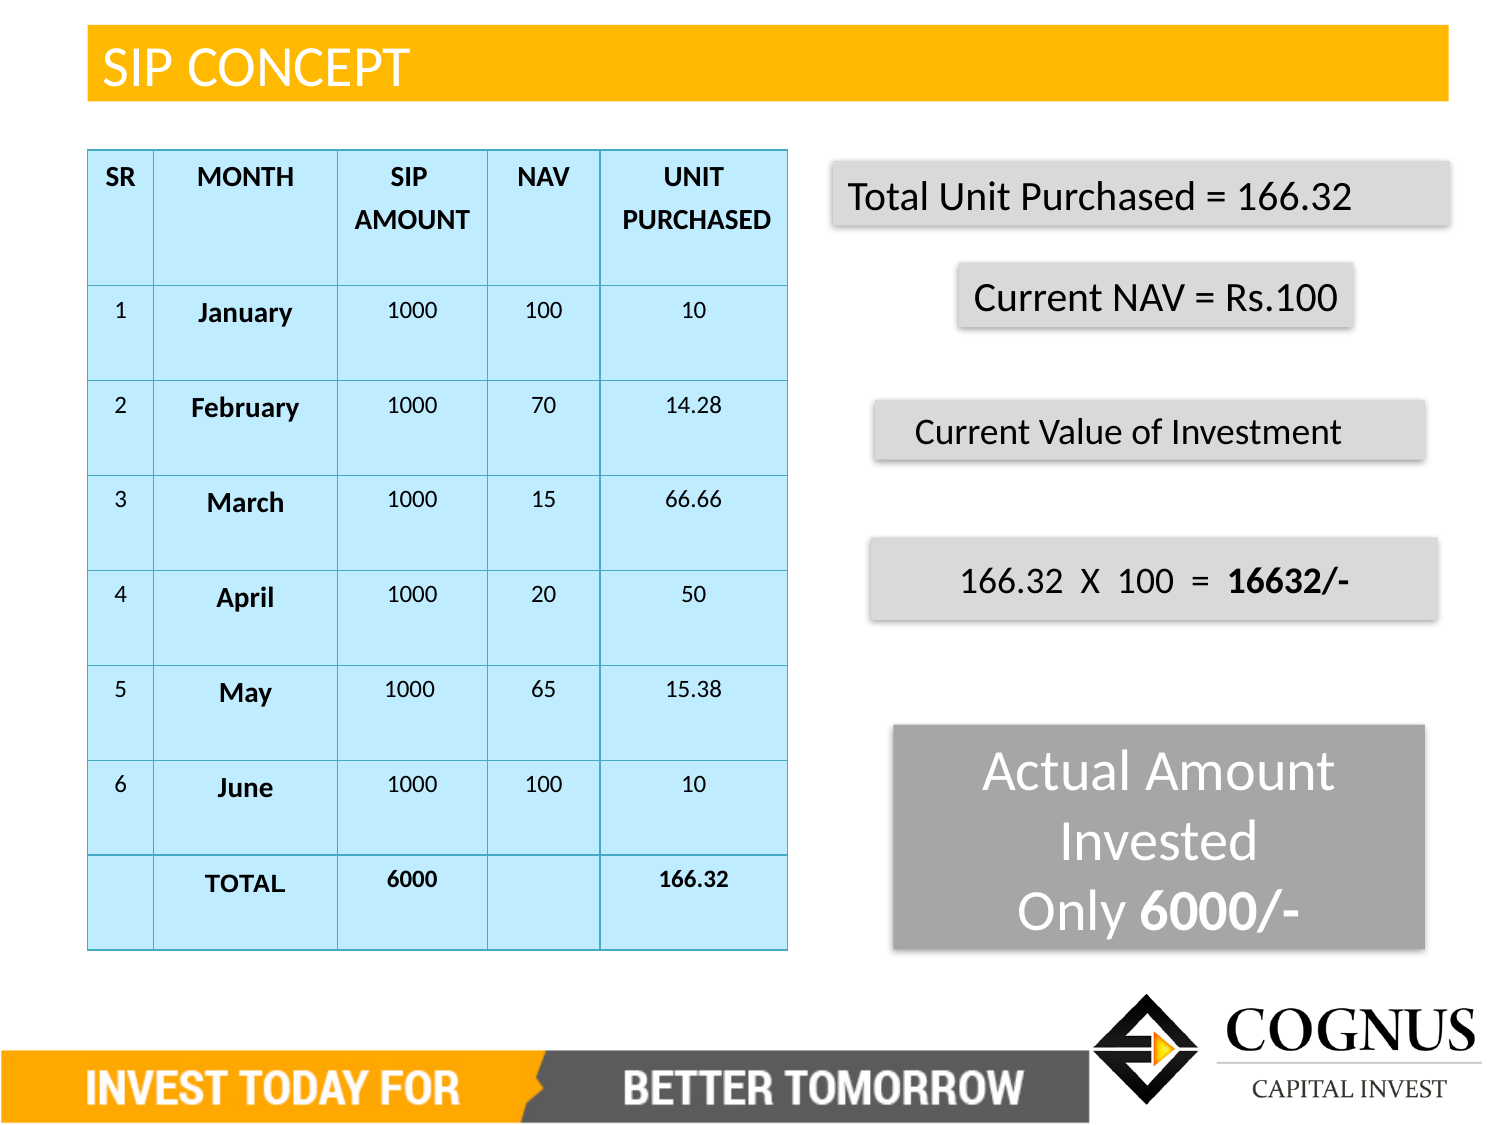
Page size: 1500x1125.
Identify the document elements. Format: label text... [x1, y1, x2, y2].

table_cell 166.32 [601, 856, 787, 949]
table_header MONTH [154, 151, 337, 285]
table_cell 4 [88, 571, 153, 665]
table_cell 1000 [338, 666, 487, 760]
table_cell [488, 856, 599, 949]
text_box 166.32 X 100 = 16632/- [870, 537, 1438, 621]
table_cell March [154, 476, 337, 570]
table_header NAV [488, 151, 599, 285]
table_cell 1 [88, 286, 153, 380]
table_cell May [154, 666, 337, 760]
table_cell February [154, 381, 337, 475]
table_cell 1000 [338, 476, 487, 570]
table_cell 6000 [338, 856, 487, 949]
table_cell 100 [488, 286, 599, 380]
text_box Current Value of Investment [874, 399, 1426, 460]
table_cell 20 [488, 571, 599, 665]
text_box Actual Amount Invested Only 6000/- [893, 724, 1425, 950]
table_cell 15 [488, 476, 599, 570]
table_cell 10 [601, 761, 787, 854]
text_box SIP CONCEPT [87, 24, 1449, 102]
text_box Current NAV = Rs.100 [958, 262, 1354, 328]
picture [0, 981, 1500, 1125]
table_cell 10 [601, 286, 787, 380]
table_cell 1000 [338, 571, 487, 665]
table_cell 2 [88, 381, 153, 475]
table_cell 6 [88, 761, 153, 854]
table_cell June [154, 761, 337, 854]
table_cell 1000 [338, 761, 487, 854]
table_cell [88, 856, 153, 949]
table_cell 66.66 [601, 476, 787, 570]
table_cell 100 [488, 761, 599, 854]
table_cell 14.28 [601, 381, 787, 475]
table_cell 5 [88, 666, 153, 760]
table_cell 50 [601, 571, 787, 665]
table_cell 70 [488, 381, 599, 475]
table_cell 1000 [338, 381, 487, 475]
table_cell 15.38 [601, 666, 787, 760]
table_cell 65 [488, 666, 599, 760]
table_header SR [88, 151, 153, 285]
table_cell January [154, 286, 337, 380]
table_cell 1000 [338, 286, 487, 380]
table_cell TOTAL [154, 856, 337, 949]
table_cell April [154, 571, 337, 665]
text_box Total Unit Purchased = 166.32 [832, 160, 1451, 226]
table_header UNIT PURCHASED [601, 151, 787, 285]
table_cell 3 [88, 476, 153, 570]
table_header SIP AMOUNT [338, 151, 487, 285]
